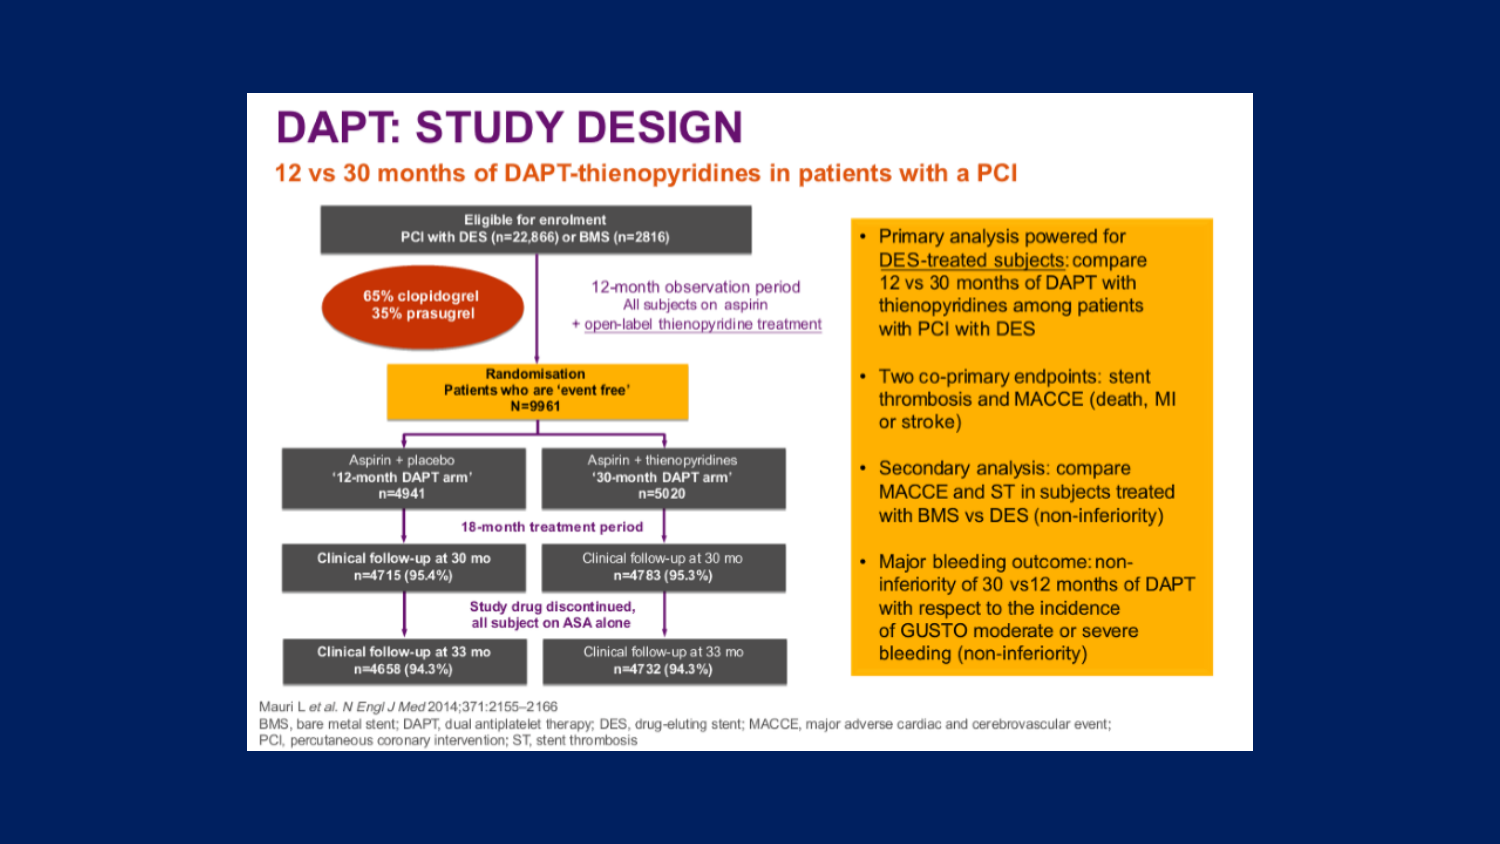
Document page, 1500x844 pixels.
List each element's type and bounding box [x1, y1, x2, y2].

picture [246, 92, 1253, 751]
